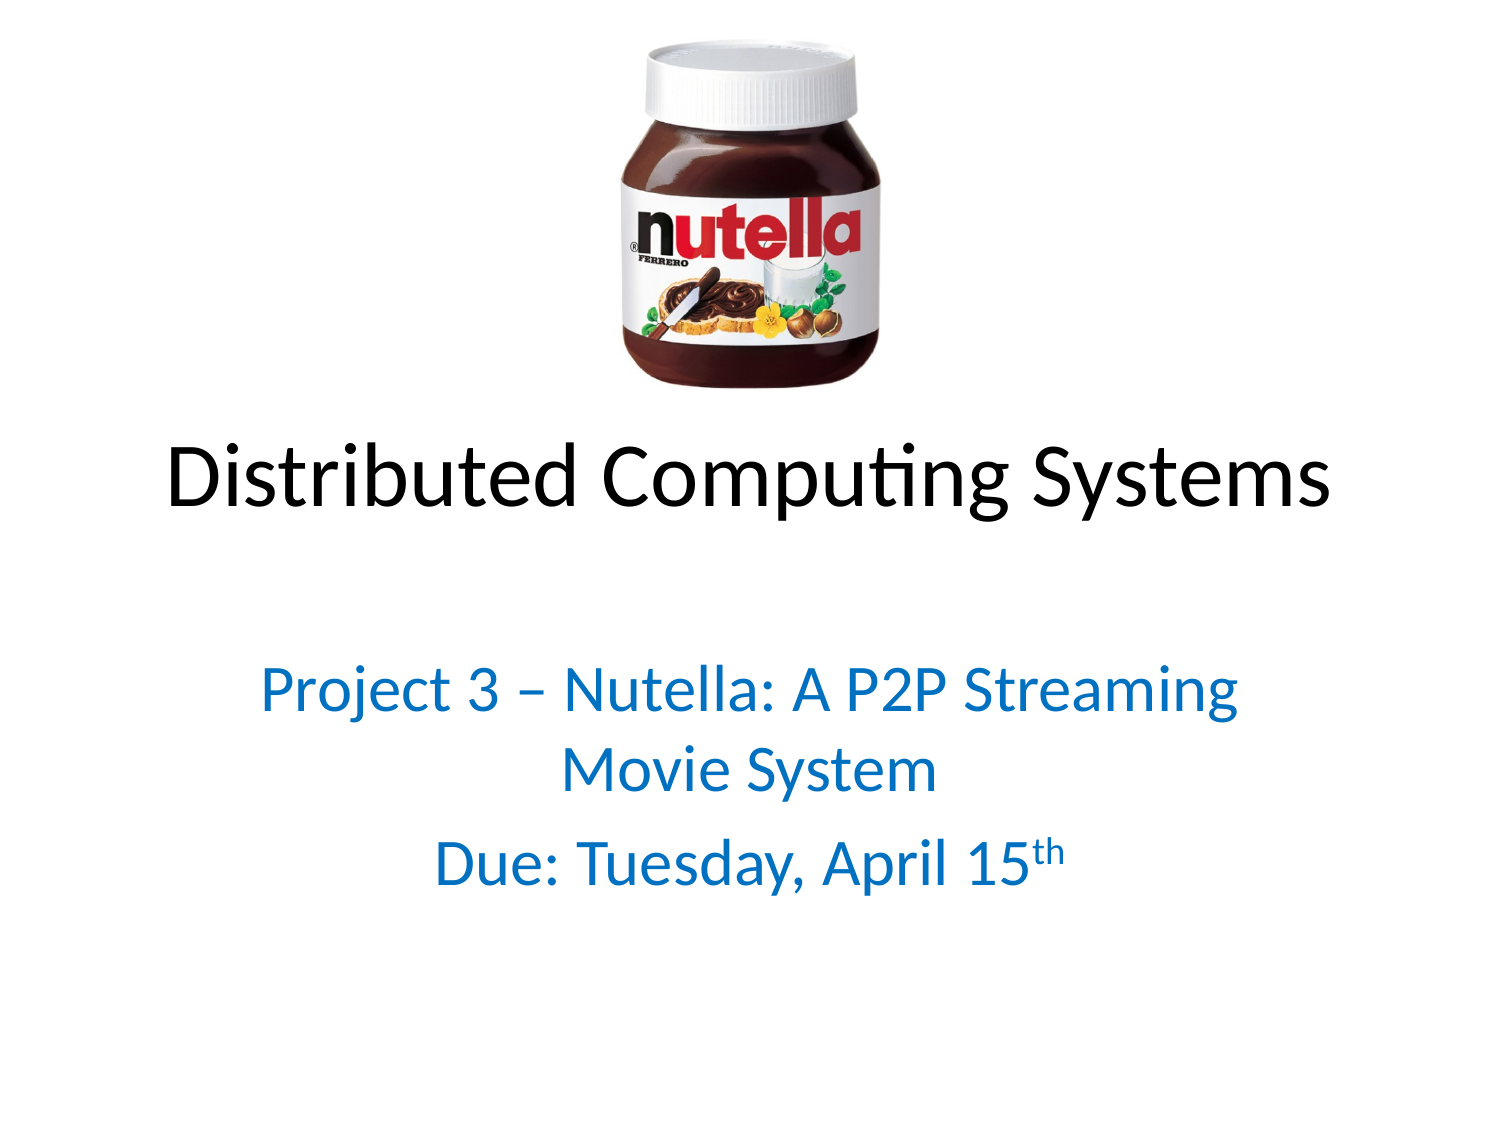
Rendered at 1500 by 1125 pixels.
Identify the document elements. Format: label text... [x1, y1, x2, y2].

picture [618, 37, 882, 391]
subtitle Project 3 – Nutella: A P2P Streaming Movie System Due: Tuesday, April 15th [225, 637, 1275, 925]
title Distributed Computing Systems [112, 349, 1388, 591]
